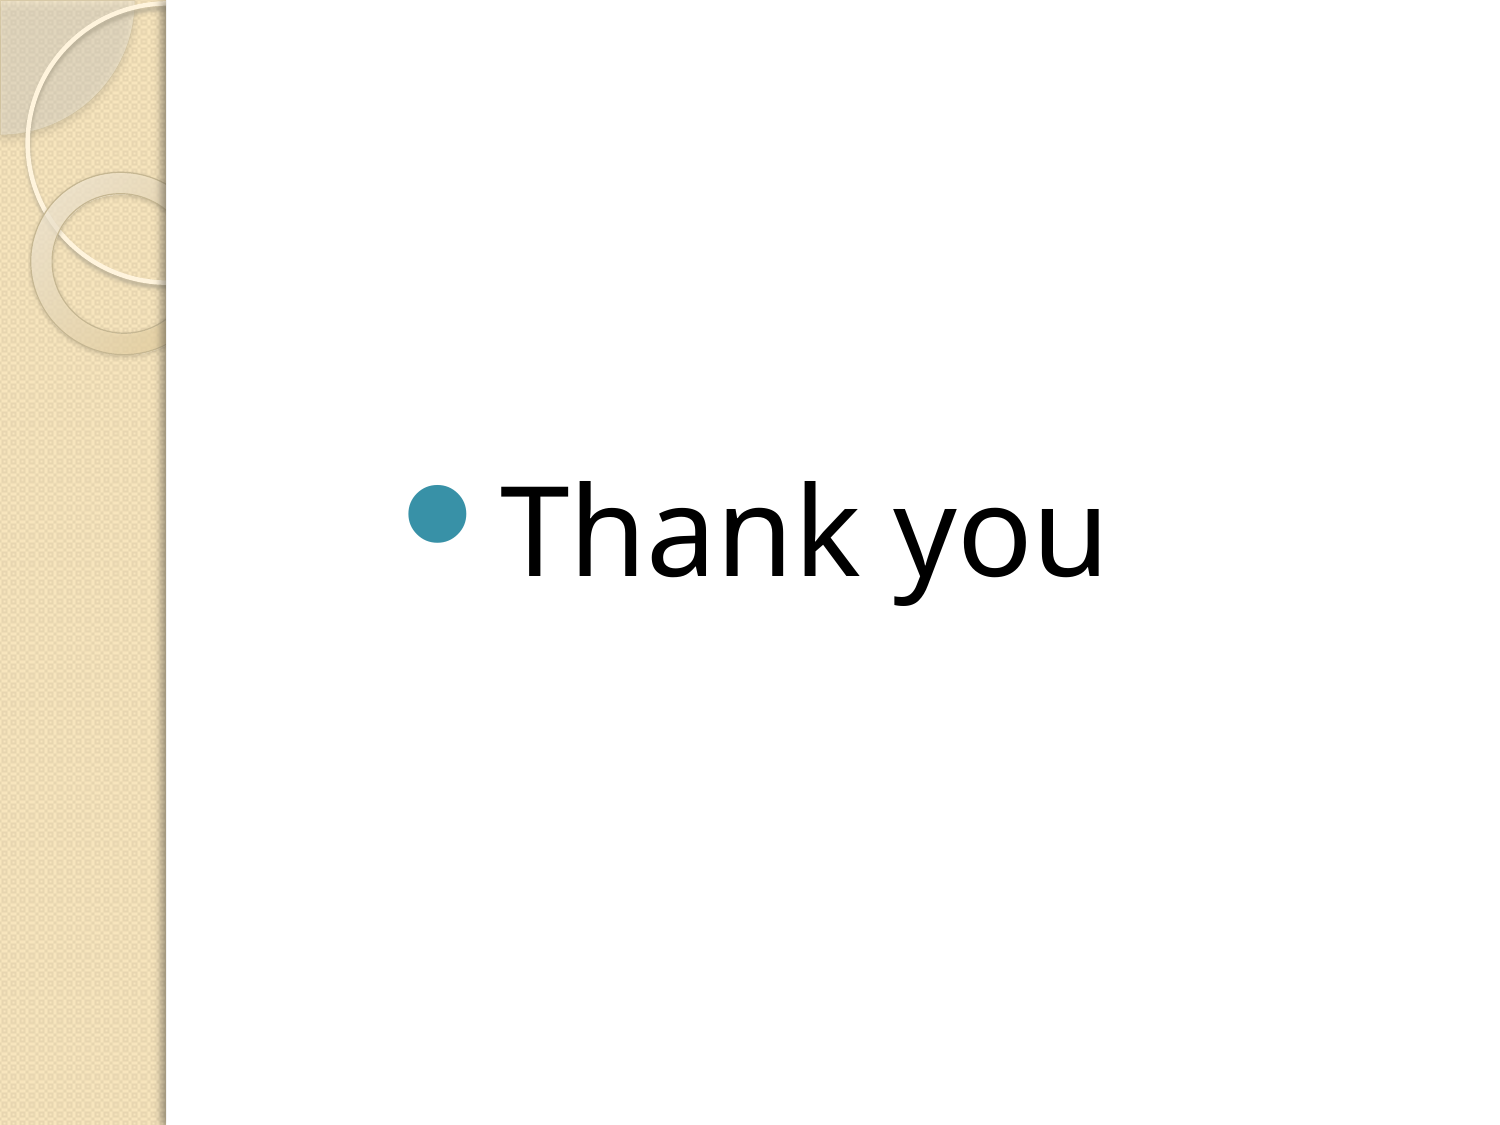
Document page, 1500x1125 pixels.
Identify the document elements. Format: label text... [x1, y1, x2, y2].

list Thank you [371, 444, 1265, 829]
